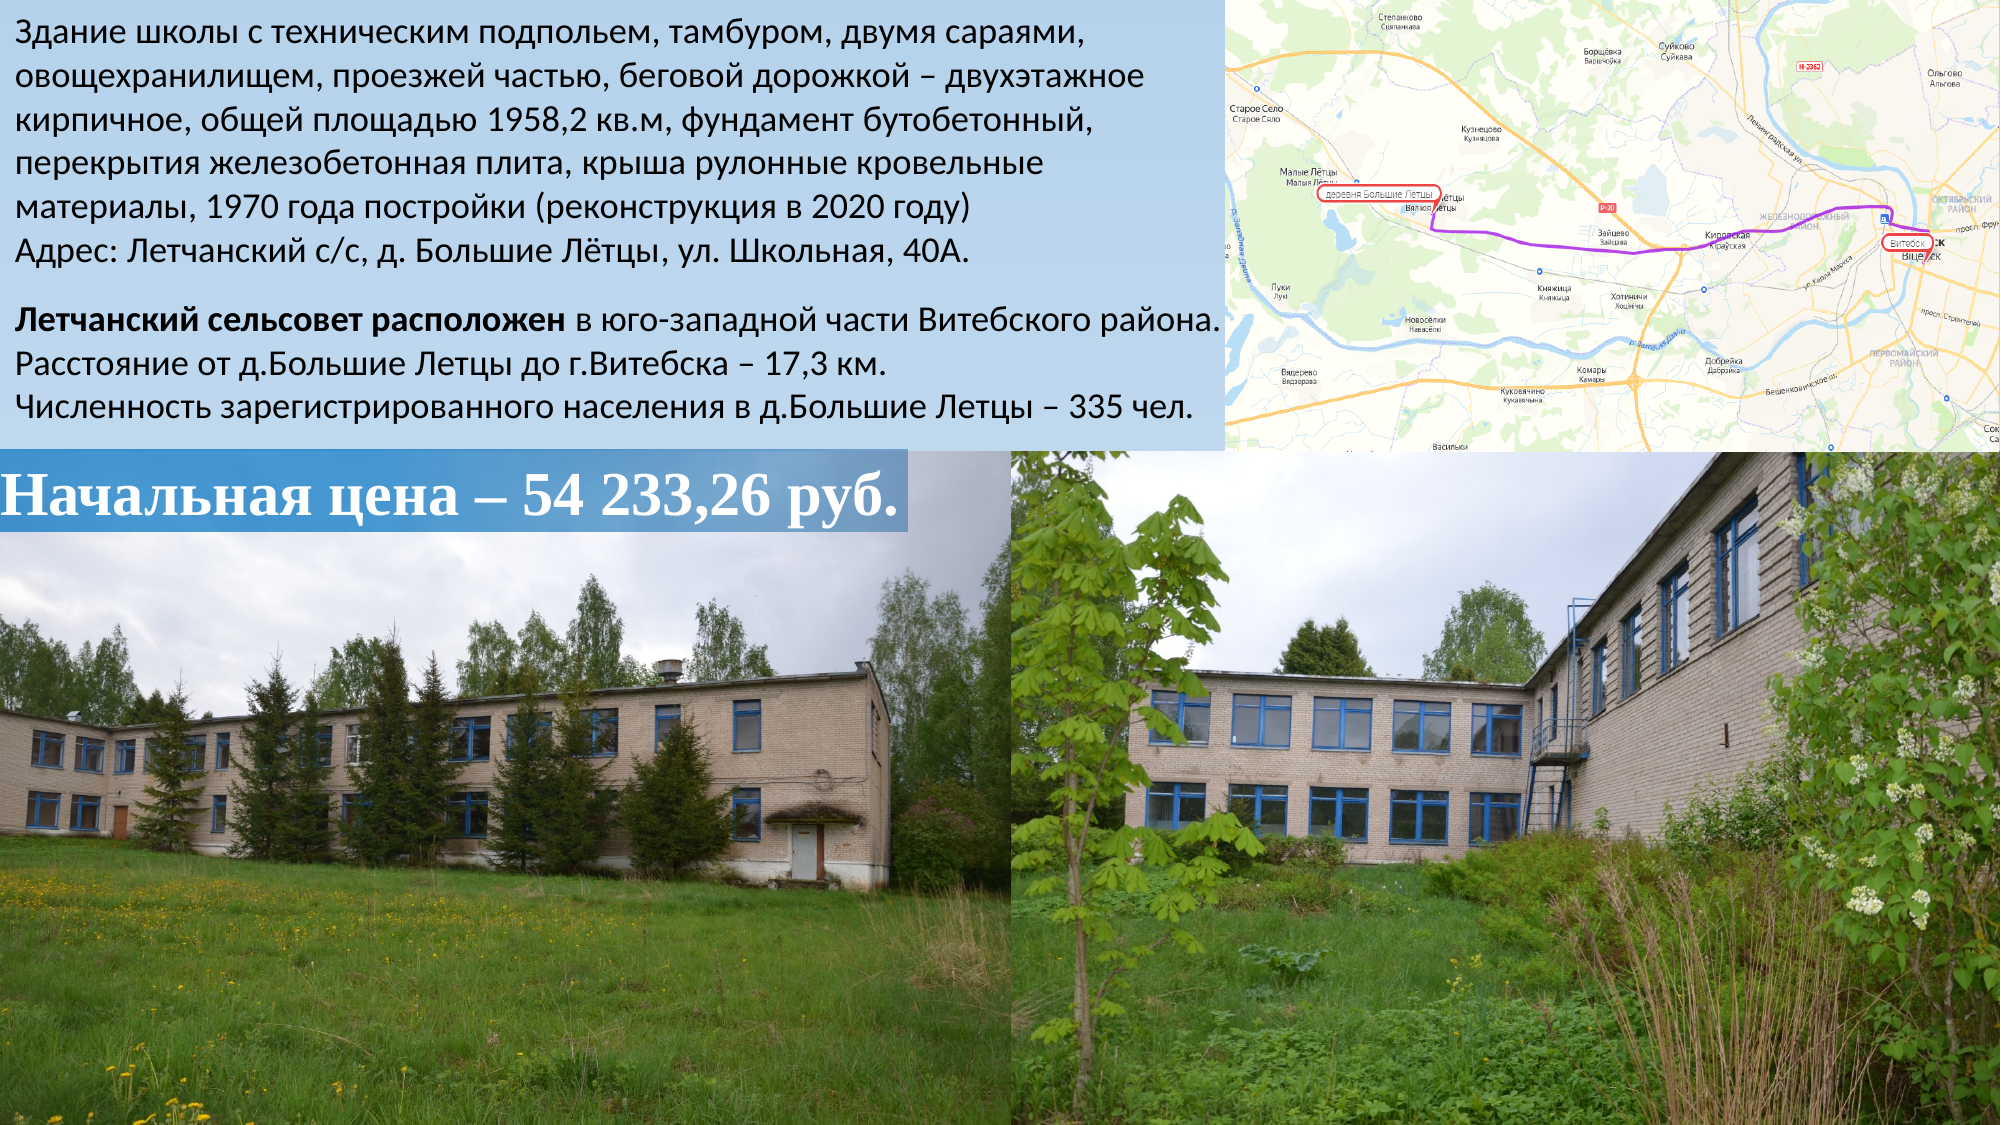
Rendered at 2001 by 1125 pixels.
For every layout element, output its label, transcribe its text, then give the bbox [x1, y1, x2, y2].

text_box Здание школы с техническим подпольем, тамбуром, двумя сараями, овощехранилищем, проезжей частью, беговой дорожкой – двухэтажное кирпичное, общей площадью 1958,2 кв.м, фундамент бутобетонный, перекрытия железобетонная плита, крыша рулонные кровельные материалы, 1970 года постройки (реконструкция в 2020 году) Адрес: Летчанский с/с, д. Большие Лётцы, ул. Школьная, 40А. [0, 0, 1224, 277]
picture [0, 0, 2000, 1125]
text_box Летчанский сельсовет расположен в юго-западной части Витебского района. Расстояние от д.Большие Летцы до г.Витебска – 17,3 км. Численность зарегистрированного населения в д.Большие Летцы – 335 чел. [0, 287, 1225, 434]
